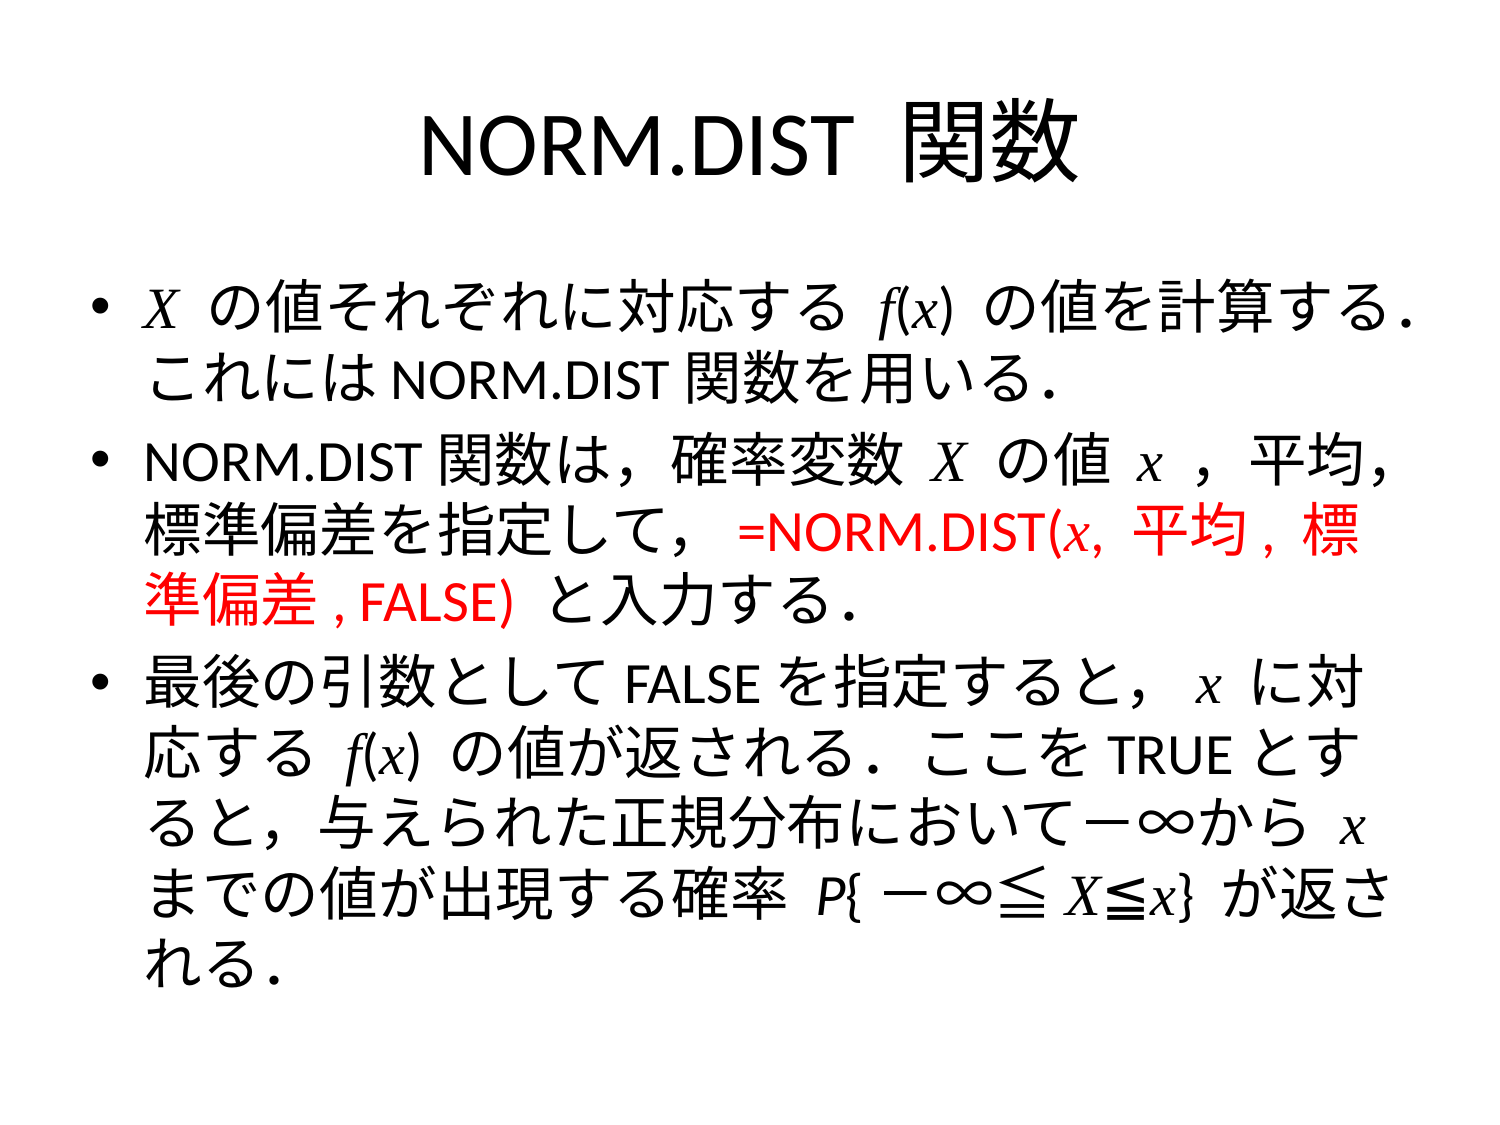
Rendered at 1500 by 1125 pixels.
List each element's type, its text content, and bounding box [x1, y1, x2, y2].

title NORM.DIST 関数 [75, 45, 1425, 233]
list X の値それぞれに対応する f(x) の値を計算する．これにはNORM.DIST関数を用いる． NORM.DIST関数は，確率変数 X の値 x ，平均，標準偏差を指定して，=NORM.DIST(x, 平均, 標準偏差, FALSE) と入力する． 最後の引数としてFALSEを指定すると，x に対応する f(x) の値が返される．ここをTRUEとすると，与えられた正規分布において－∞から x までの値が出現する確率 P{－∞≦X≦x} が返される． [75, 262, 1425, 1005]
